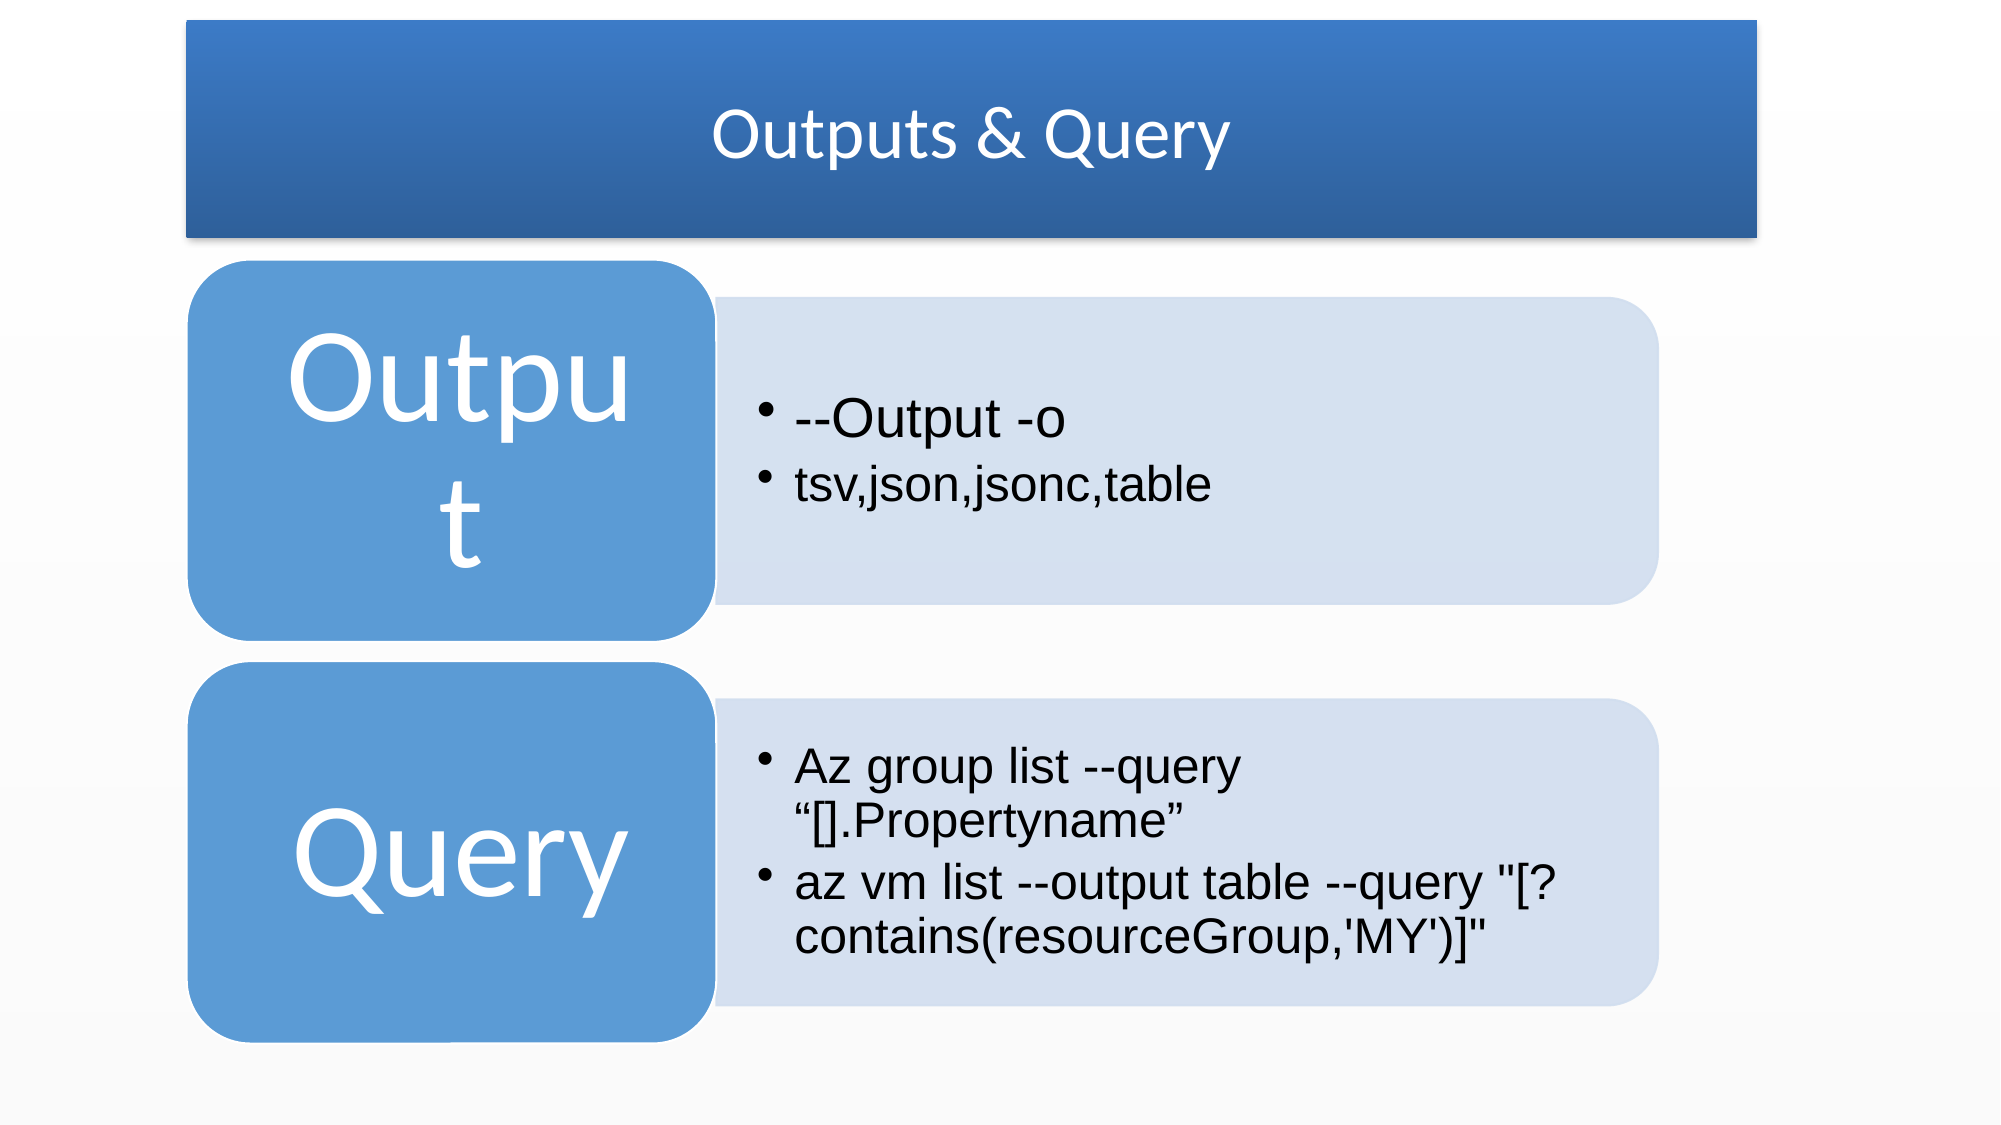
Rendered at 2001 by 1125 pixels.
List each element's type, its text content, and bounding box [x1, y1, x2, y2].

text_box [186, 259, 1658, 1044]
text_box Outputs & Query [186, 20, 1757, 238]
